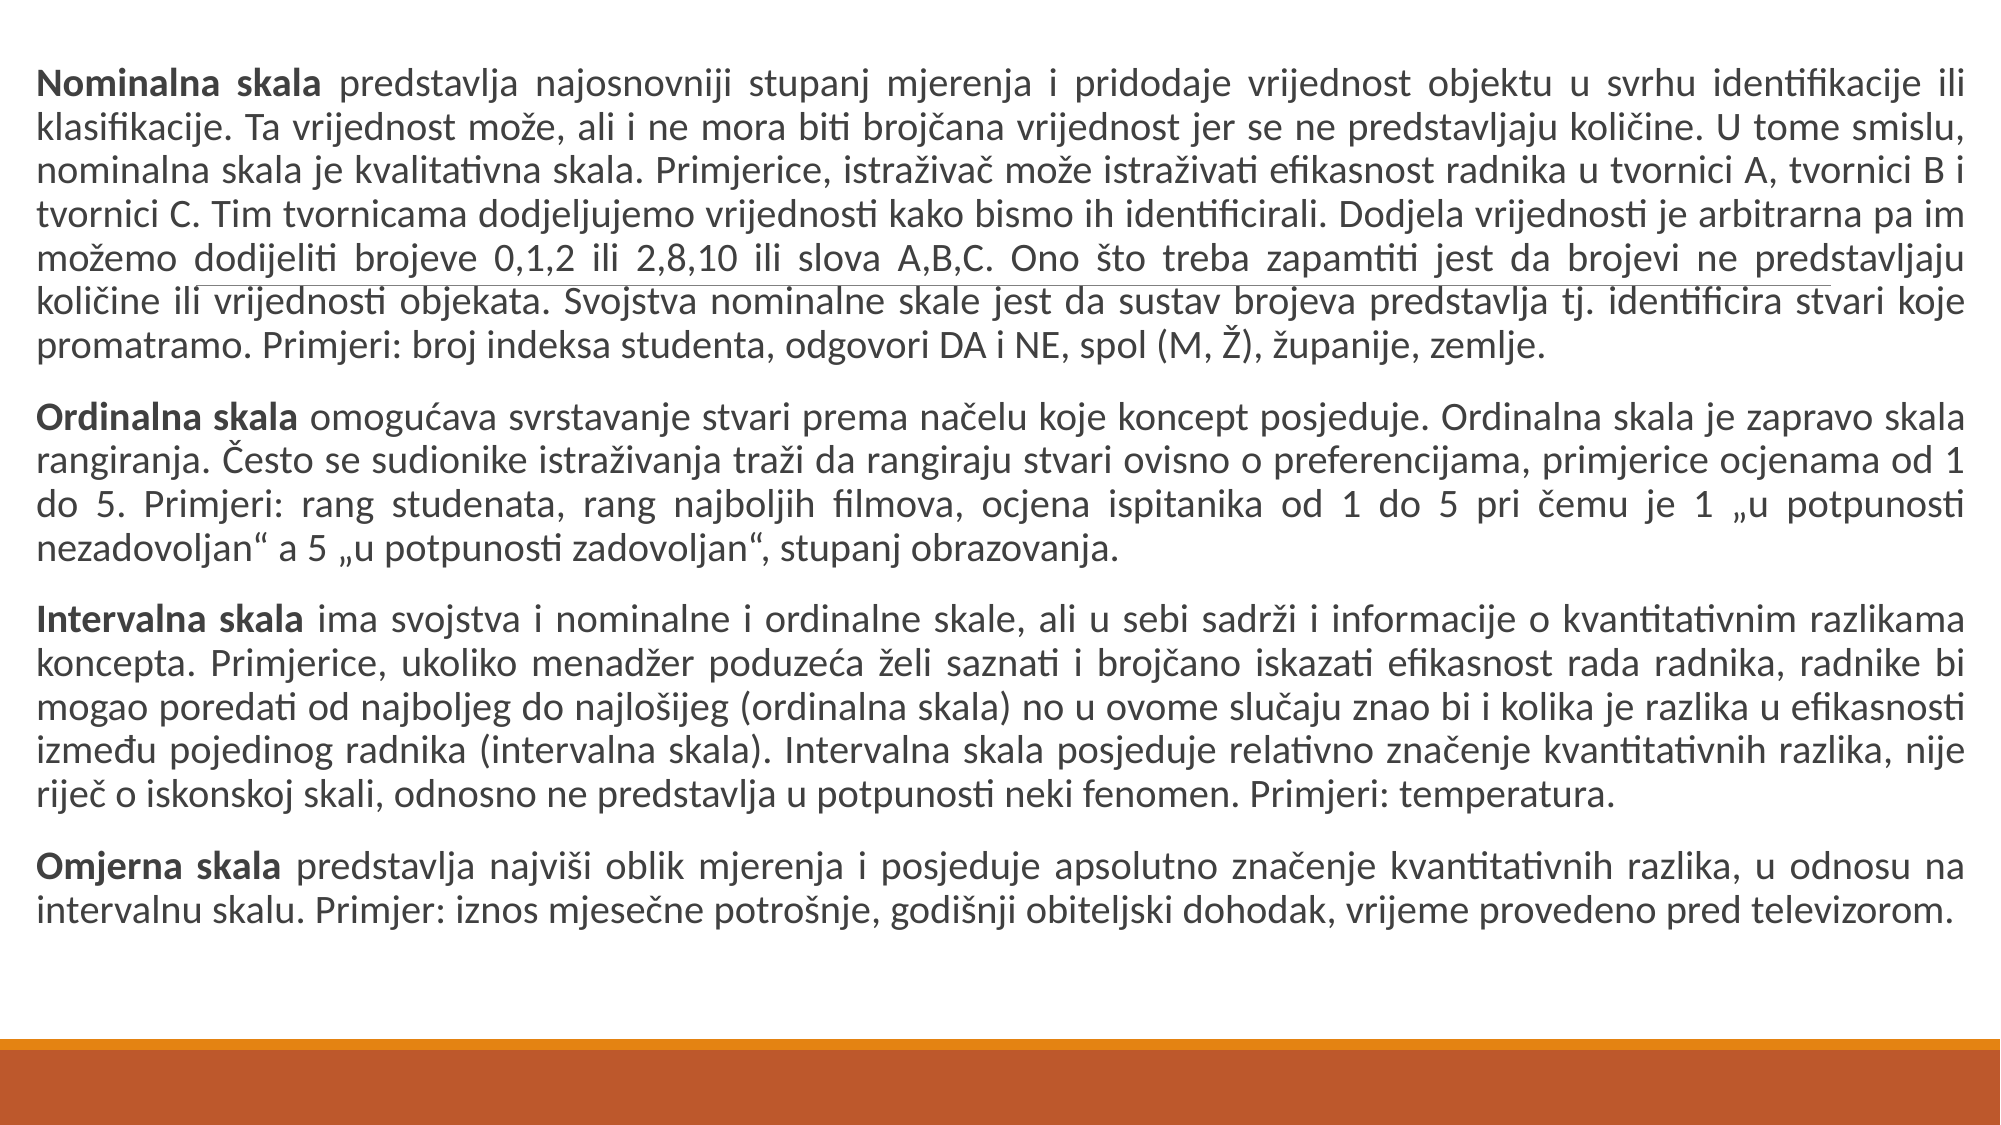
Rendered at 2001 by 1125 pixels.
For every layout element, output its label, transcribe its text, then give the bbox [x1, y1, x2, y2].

list Nominalna skala predstavlja najosnovniji stupanj mjerenja i pridodaje vrijednost objektu u svrhu identifikacije ili klasifikacije. Ta vrijednost može, ali i ne mora biti brojčana vrijednost jer se ne predstavljaju količine. U tome smislu, nominalna skala je kvalitativna skala. Primjerice, istraživač može istraživati efikasnost radnika u tvornici A, tvornici B i tvornici C. Tim tvornicama dodjeljujemo vrijednosti kako bismo ih identificirali. Dodjela vrijednosti je arbitrarna pa im možemo dodijeliti brojeve 0,1,2 ili 2,8,10 ili slova A,B,C. Ono što treba zapamtiti jest da brojevi ne predstavljaju količine ili vrijednosti objekata. Svojstva nominalne skale jest da sustav brojeva predstavlja tj. identificira stvari koje promatramo. Primjeri: broj indeksa studenta, odgovori DA i NE, spol (M, Ž), županije, zemlje. Ordinalna skala omogućava svrstavanje stvari prema načelu koje koncept posjeduje. Ordinalna skala je zapravo skala rangiranja. Često se sudionike istraživanja traži da rangiraju stvari ovisno o preferencijama, primjerice ocjenama od 1 do 5. Primjeri: rang studenata, rang najboljih filmova, ocjena ispitanika od 1 do 5 pri čemu je 1 „u potpunosti nezadovoljan“ a 5 „u potpunosti zadovoljan“, stupanj obrazovanja. Intervalna skala ima svojstva i nominalne i ordinalne skale, ali u sebi sadrži i informacije o kvantitativnim razlikama koncepta. Primjerice, ukoliko menadžer poduzeća želi saznati i brojčano iskazati efikasnost rada radnika, radnike bi mogao poredati od najboljeg do najlošijeg (ordinalna skala) no u ovome slučaju znao bi i kolika je razlika u efikasnosti između pojedinog radnika (intervalna skala). Intervalna skala posjeduje relativno značenje kvantitativnih razlika, nije riječ o iskonskoj skali, odnosno ne predstavlja u potpunosti neki fenomen. Primjeri: temperatura. Omjerna skala predstavlja najviši oblik mjerenja i posjeduje apsolutno značenje kvantitativnih razlika, u odnosu na intervalnu skalu. Primjer: iznos mjesečne potrošnje, godišnji obiteljski dohodak, vrijeme provedeno pred televizorom. [21, 54, 1969, 1003]
